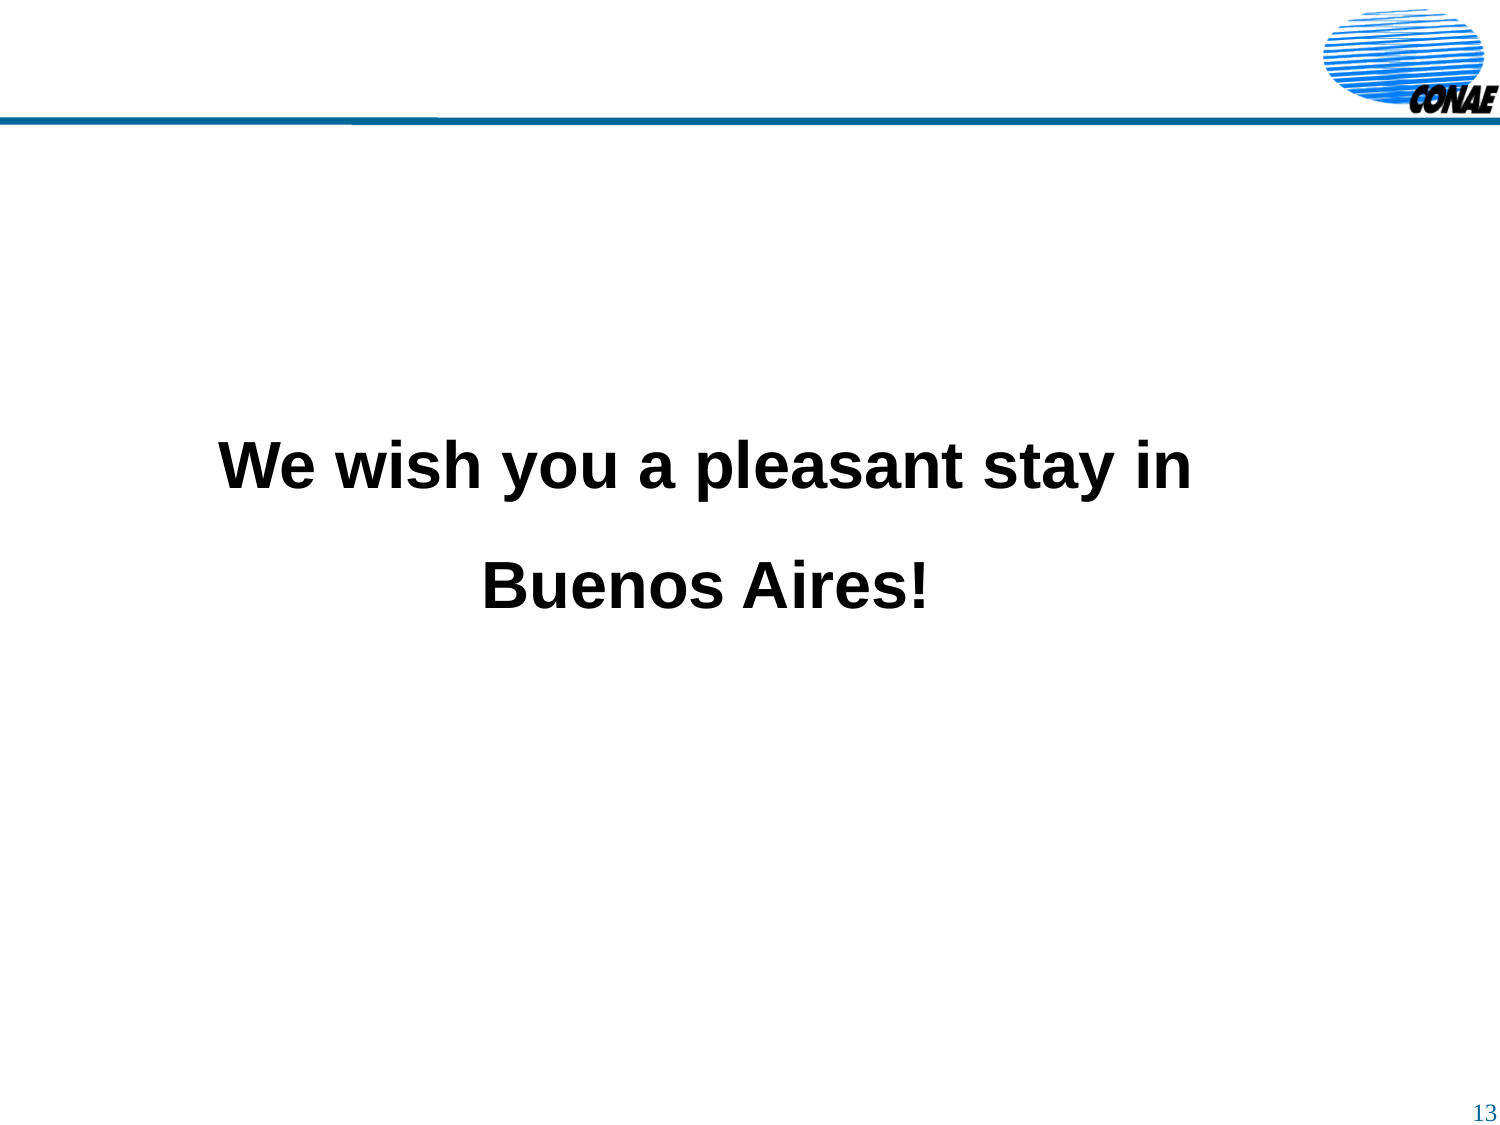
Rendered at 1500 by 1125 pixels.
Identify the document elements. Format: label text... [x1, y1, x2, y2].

text_box We wish you a pleasant stay in Buenos Aires! [200, 374, 1213, 630]
picture [1315, 0, 1500, 117]
